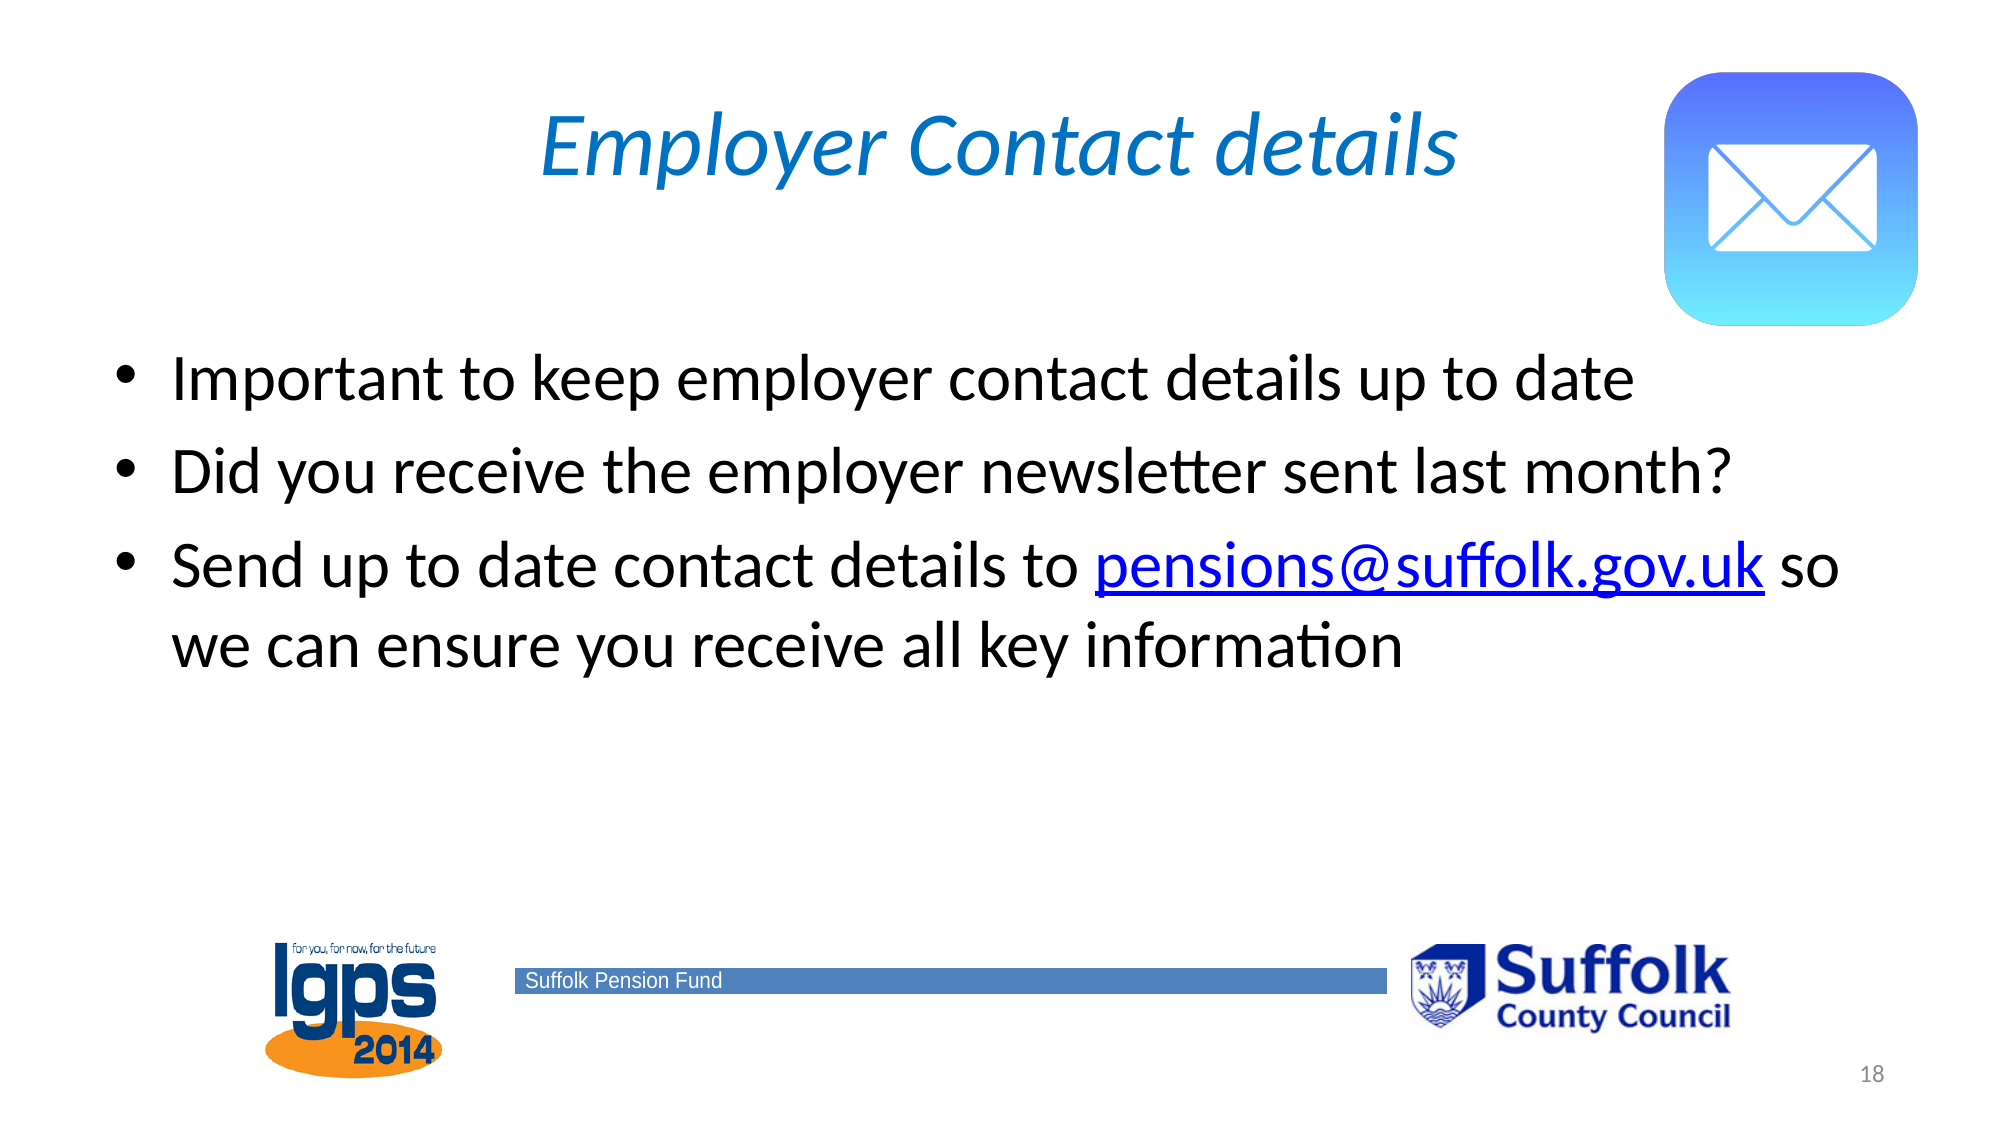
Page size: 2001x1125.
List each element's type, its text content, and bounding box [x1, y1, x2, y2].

title Employer Contact details [99, 45, 1900, 232]
picture [1663, 71, 1918, 326]
picture [262, 975, 445, 1094]
list Important to keep employer contact details up to date Did you receive the employer newsletter sent last month? Send up to date contact details to pensions@suffolk.gov.uk so we can ensure you receive all key information [99, 232, 1900, 975]
slide_number 18 [1433, 1042, 1900, 1103]
picture [1411, 975, 1731, 1034]
